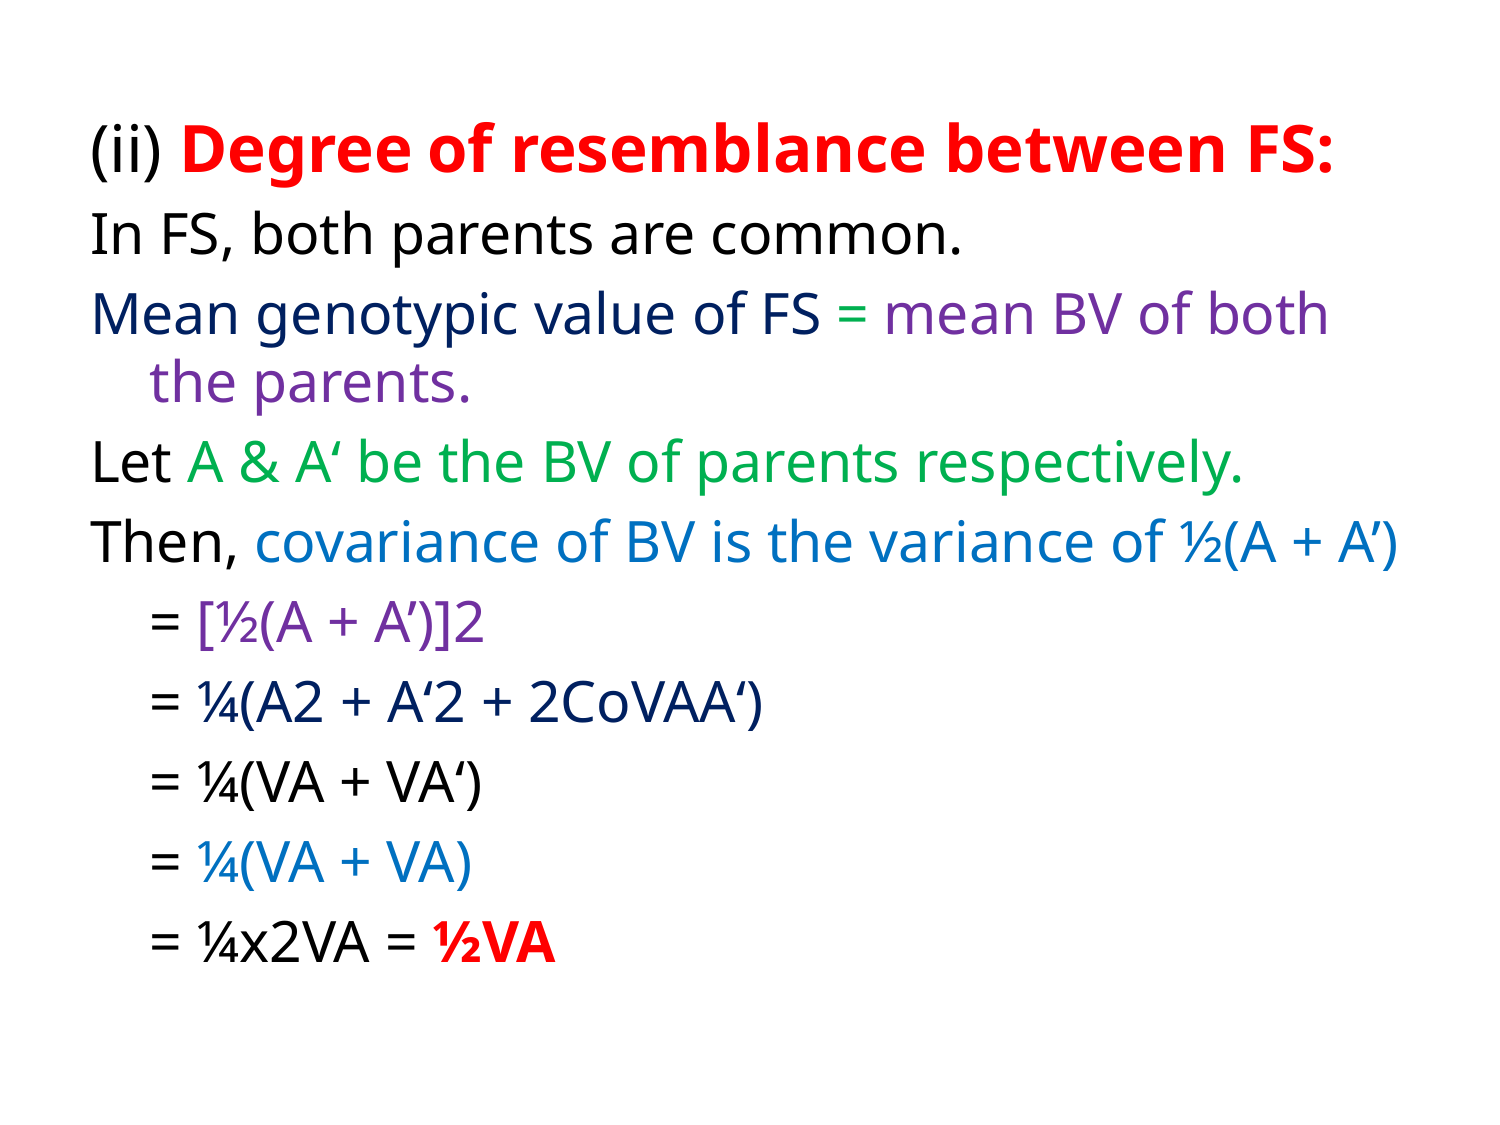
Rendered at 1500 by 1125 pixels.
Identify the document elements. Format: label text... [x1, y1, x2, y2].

list (ii) Degree of resemblance between FS: In FS, both parents are common. Mean genotypic value of FS = mean BV of both the parents. Let A & A‘ be the BV of parents respectively. Then, covariance of BV is the variance of ½(A + A’) = [½(A + A’)]2 = ¼(A2 + A‘2 + 2CoVAA‘) = ¼(VA + VA‘) = ¼(VA + VA) = ¼x2VA = ½VA [75, 99, 1425, 1005]
